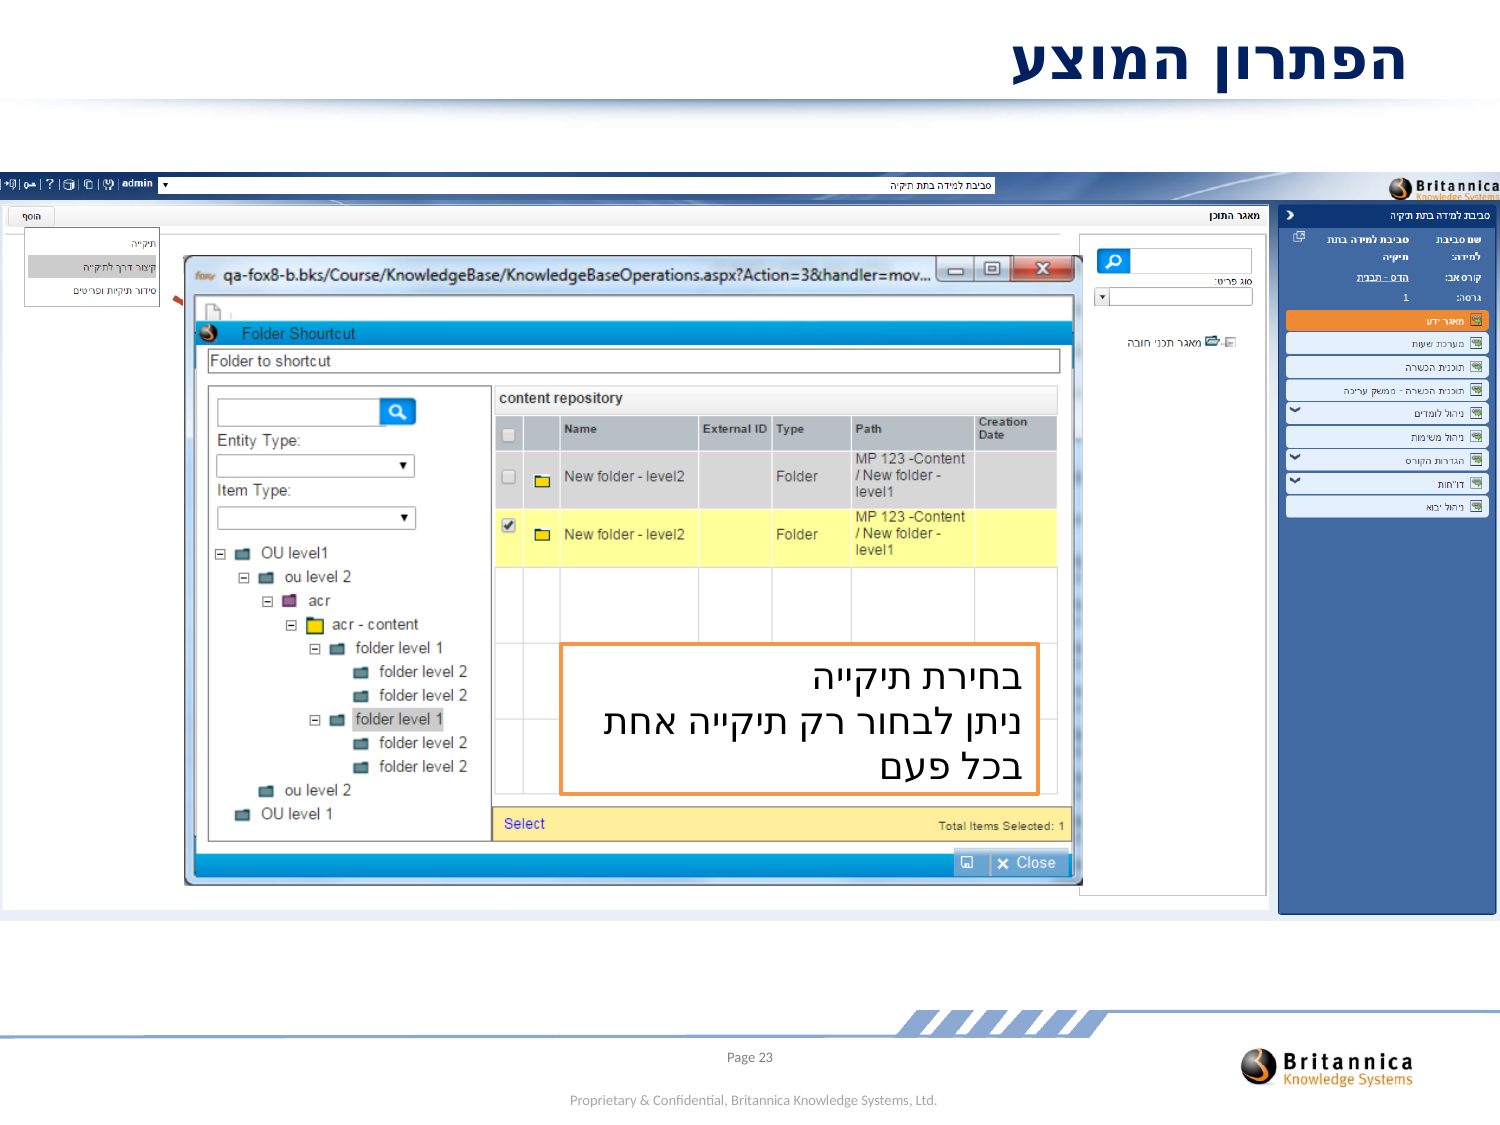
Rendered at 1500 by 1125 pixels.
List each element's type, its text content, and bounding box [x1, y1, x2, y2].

picture [0, 172, 1500, 922]
title הפתרון המוצע [75, 12, 1425, 100]
picture [887, 1010, 1110, 1038]
picture [1240, 1047, 1413, 1088]
